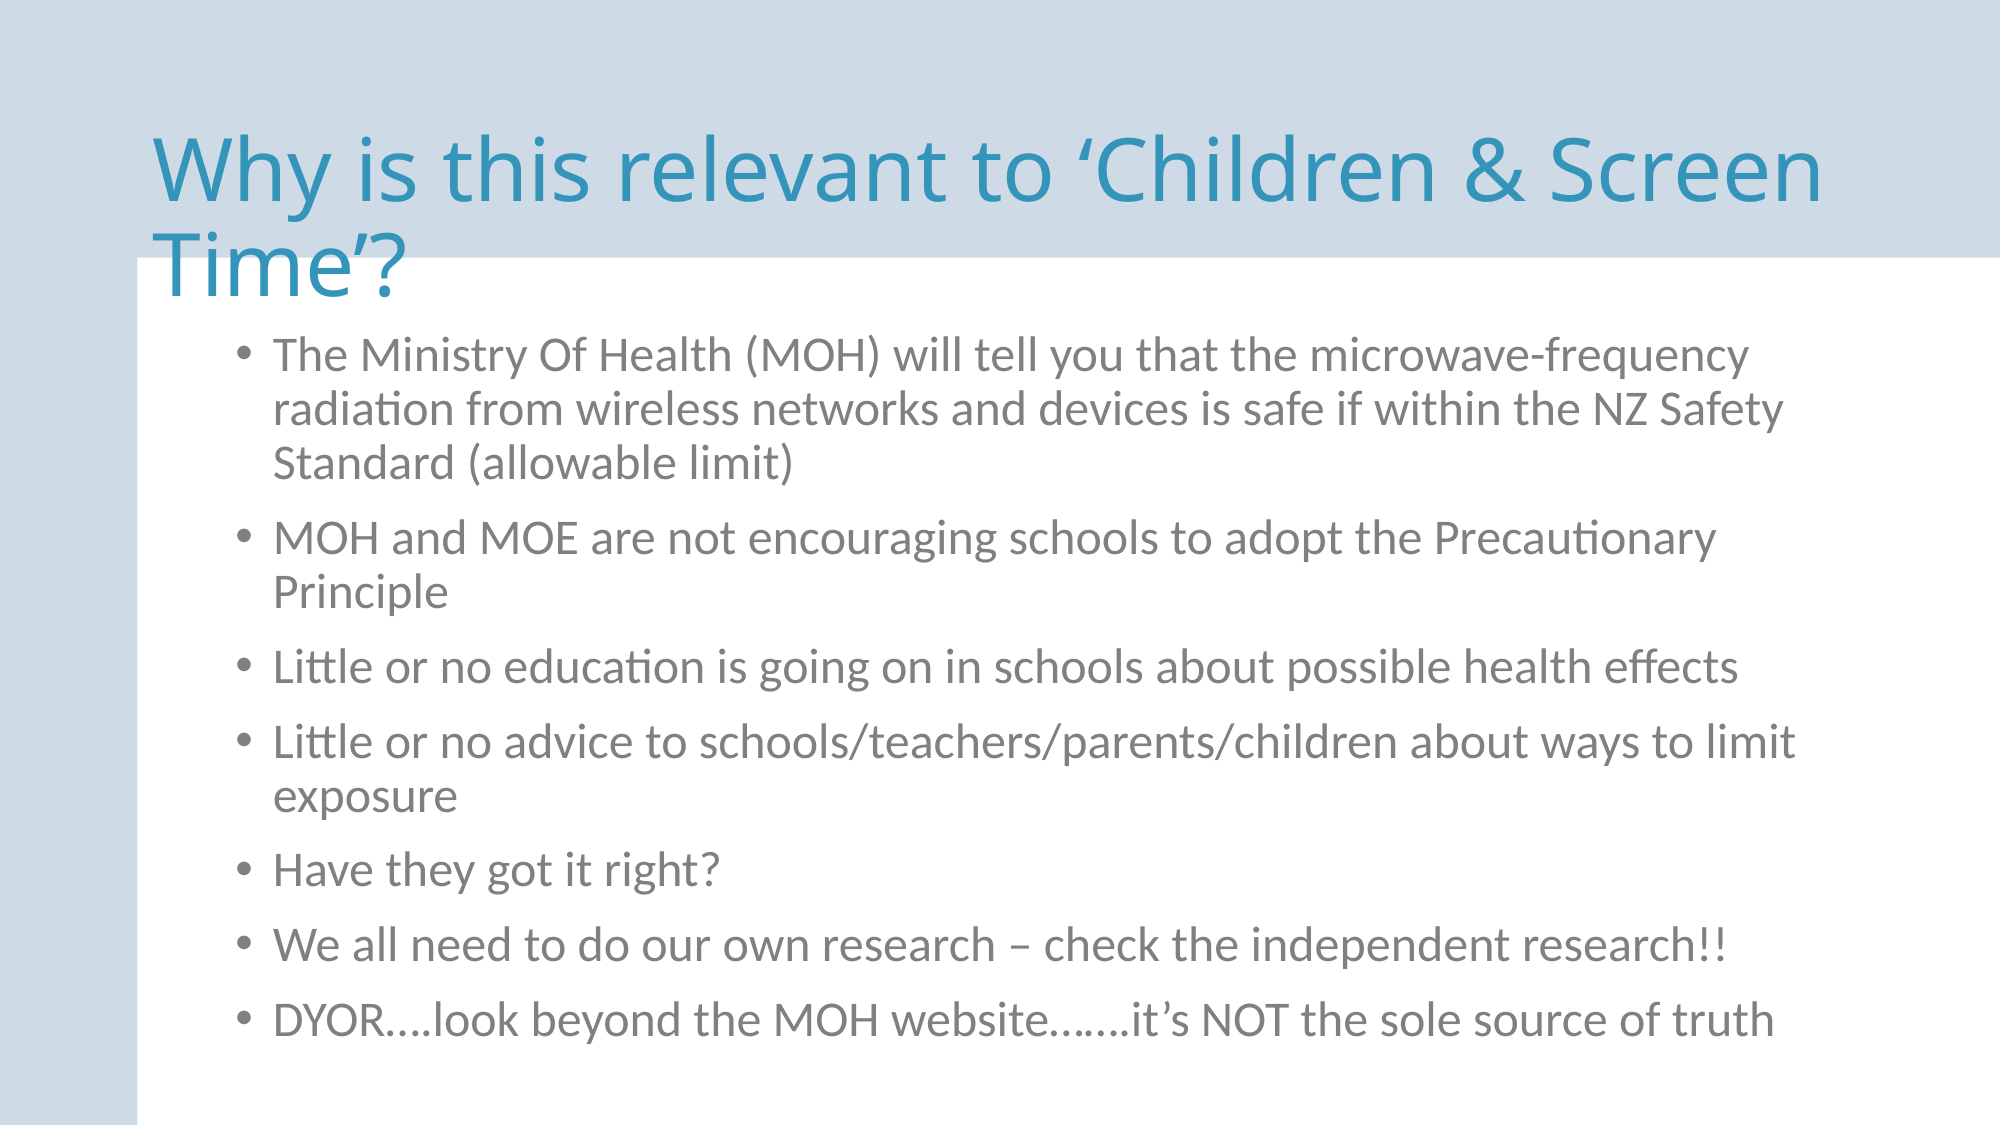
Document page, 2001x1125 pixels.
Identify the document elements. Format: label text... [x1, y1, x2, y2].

text_box Why is this relevant to ‘Children & Screen Time’? [137, 118, 2000, 258]
text_box [136, 257, 2000, 1125]
list The Ministry Of Health (MOH) will tell you that the microwave-frequency radiation from wireless networks and devices is safe if within the NZ Safety Standard (allowable limit) MOH and MOE are not encouraging schools to adopt the Precautionary Principle Little or no education is going on in schools about possible health effects Little or no advice to schools/teachers/parents/children about ways to limit exposure Have they got it right? We all need to do our own research – check the independent research!! DYOR….look beyond the MOH website…….it’s NOT the sole source of truth [220, 321, 1863, 1125]
